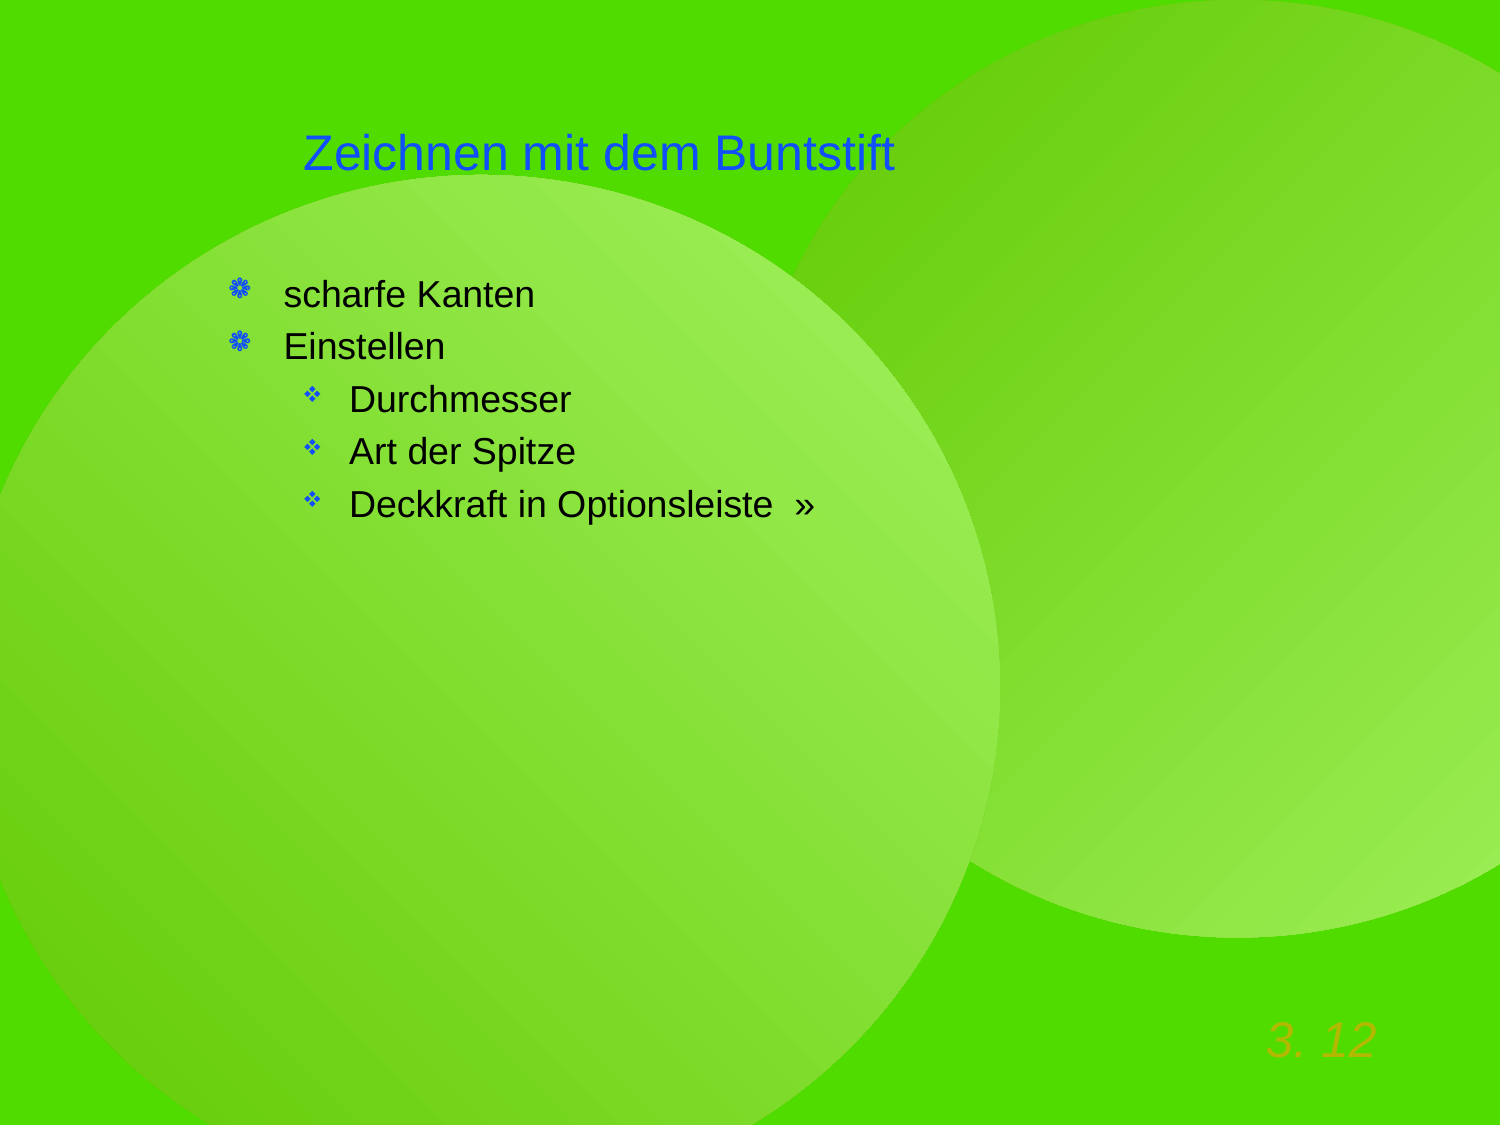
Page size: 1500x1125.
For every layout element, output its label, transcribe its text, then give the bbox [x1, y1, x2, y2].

title Zeichnen mit dem Buntstift [275, 0, 1475, 188]
list scharfe Kanten Einstellen Durchmesser Art der Spitze Deckkraft in Optionsleiste » [211, 261, 1463, 938]
